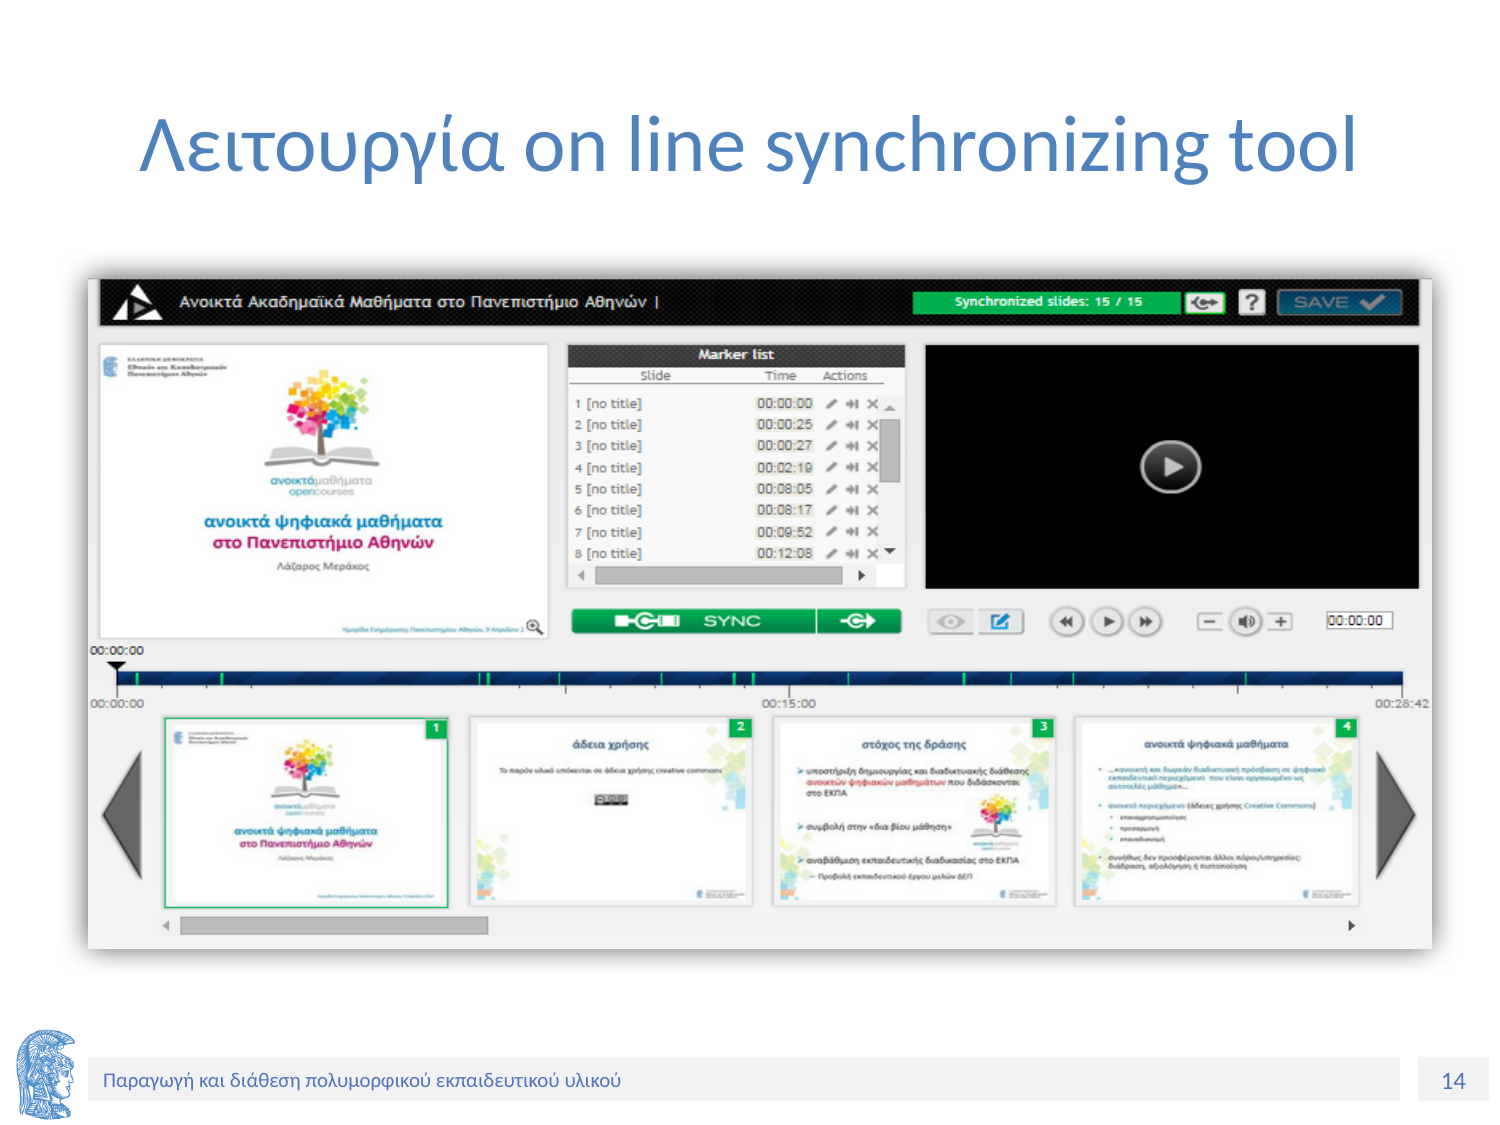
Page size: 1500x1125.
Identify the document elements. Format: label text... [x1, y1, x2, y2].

picture [88, 278, 1432, 949]
picture [9, 1026, 81, 1120]
title Λειτουργία on line synchronizing tool [75, 45, 1425, 233]
